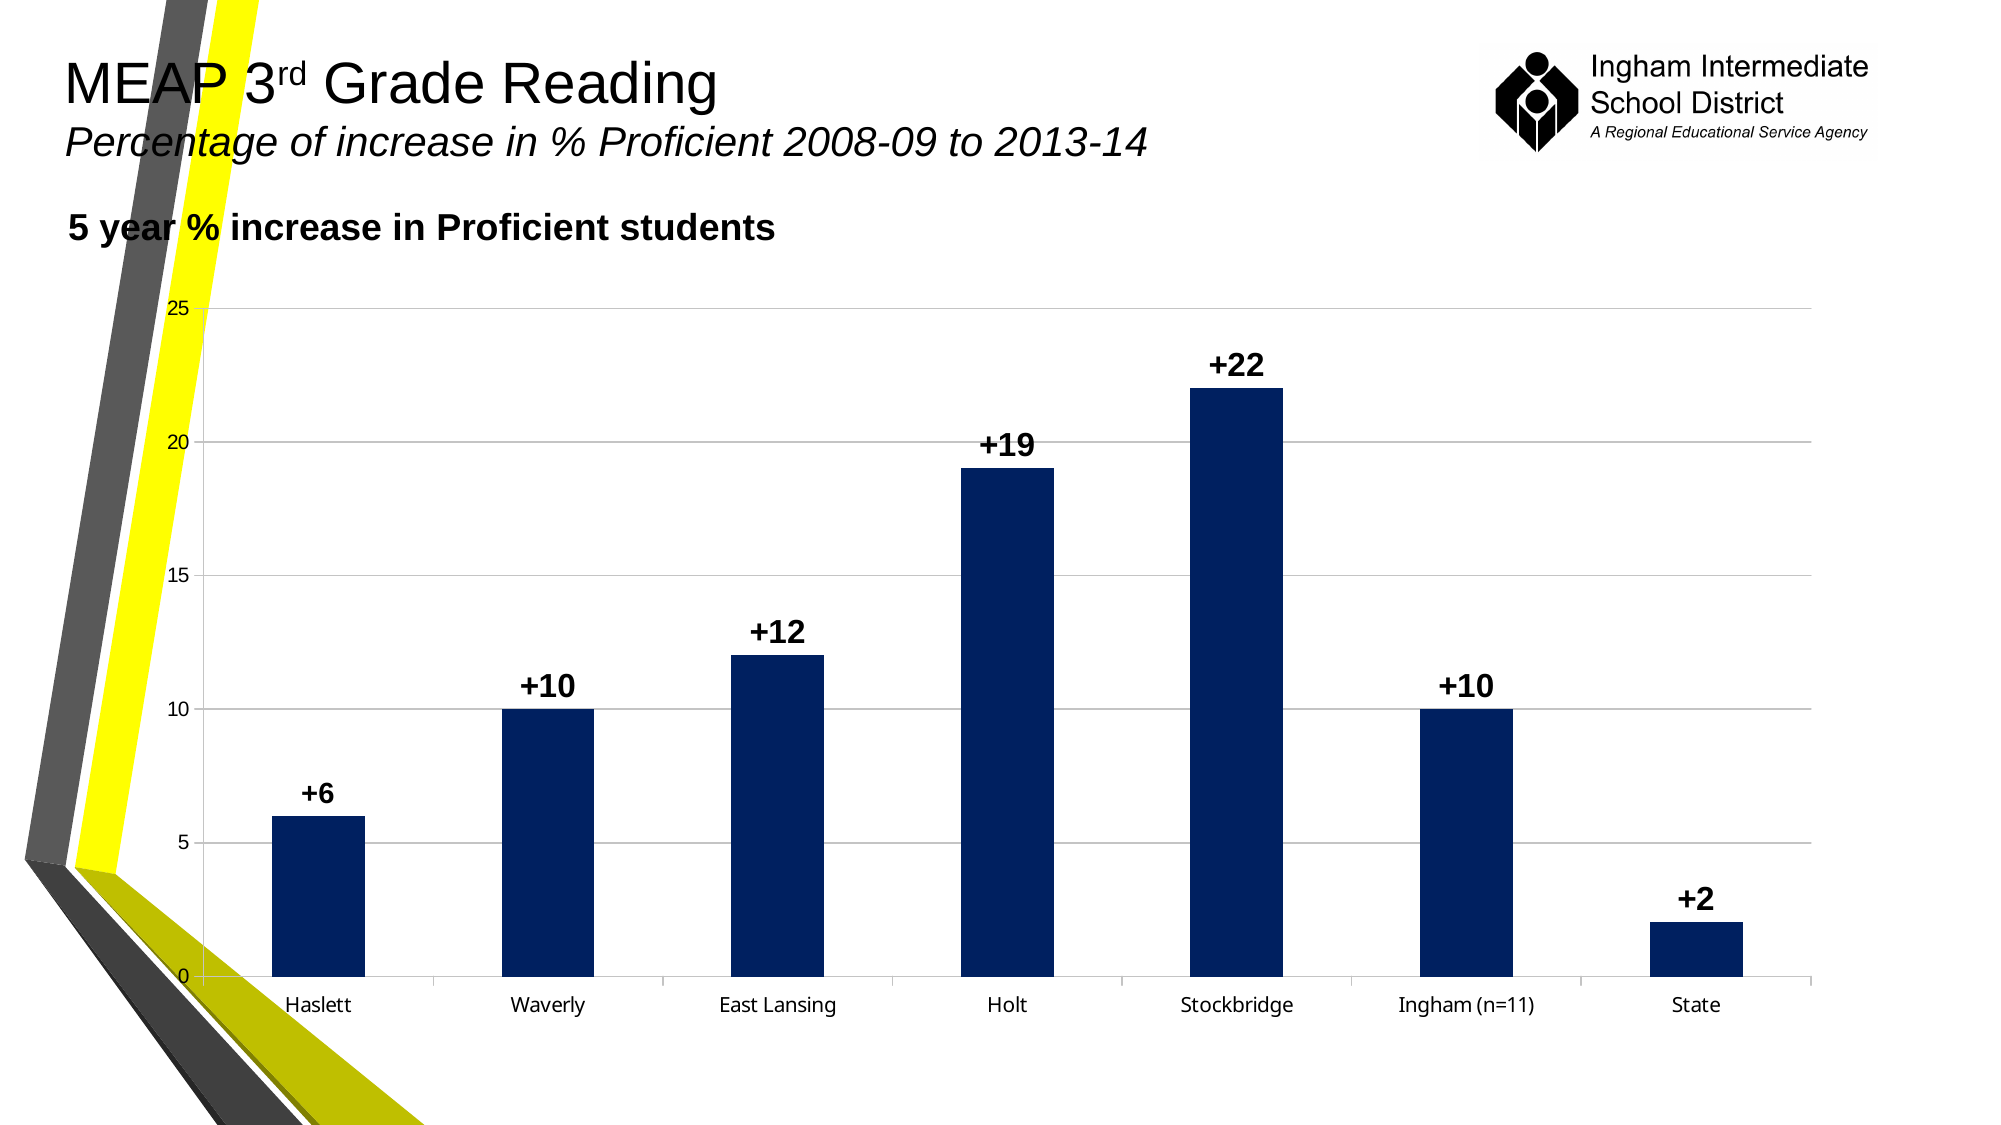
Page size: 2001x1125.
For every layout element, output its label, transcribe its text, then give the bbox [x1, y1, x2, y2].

chart [132, 281, 1846, 1035]
text_box 5 year % increase in Proficient students [0, 160, 871, 291]
text_box MEAP 3rd Grade Reading Percentage of increase in % Proficient 2008-09 to 2013-14 [49, 37, 1567, 173]
picture [1479, 43, 1878, 162]
